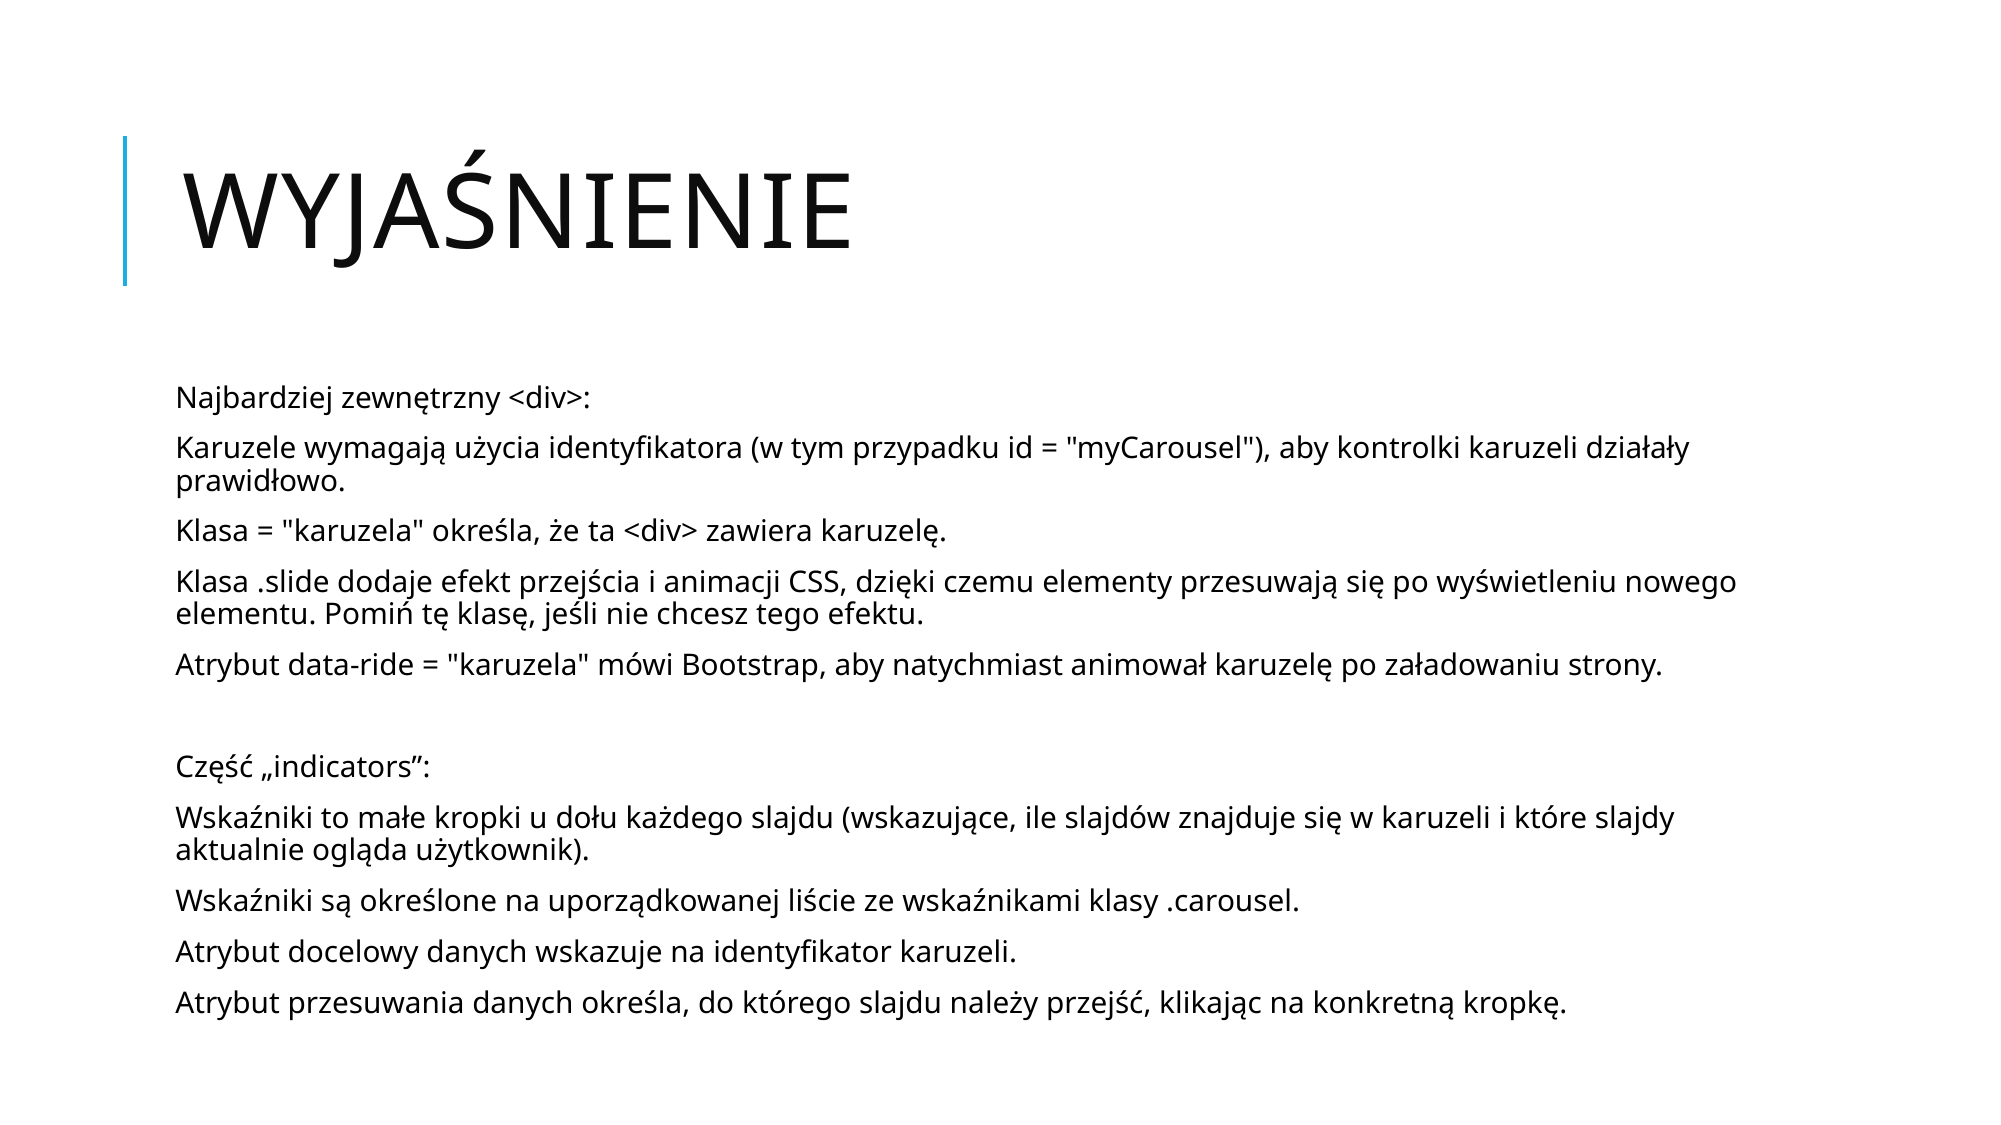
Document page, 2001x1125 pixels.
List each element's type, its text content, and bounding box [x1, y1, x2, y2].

title Wyjaśnienie [168, 96, 1763, 342]
list Najbardziej zewnętrzny <div>: Karuzele wymagają użycia identyfikatora (w tym przypadku id = "myCarousel"), aby kontrolki karuzeli działały prawidłowo. Klasa = "karuzela" określa, że ​​ta <div> zawiera karuzelę. Klasa .slide dodaje efekt przejścia i animacji CSS, dzięki czemu elementy przesuwają się po wyświetleniu nowego elementu. Pomiń tę klasę, jeśli nie chcesz tego efektu. Atrybut data-ride = "karuzela" mówi Bootstrap, aby natychmiast animował karuzelę po załadowaniu strony. Część „indicators”: Wskaźniki to małe kropki u dołu każdego slajdu (wskazujące, ile slajdów znajduje się w karuzeli i które slajdy aktualnie ogląda użytkownik). Wskaźniki są określone na uporządkowanej liście ze wskaźnikami klasy .carousel. Atrybut docelowy danych wskazuje na identyfikator karuzeli. Atrybut przesuwania danych określa, do którego slajdu należy przejść, klikając na konkretną kropkę. [168, 375, 1763, 1035]
